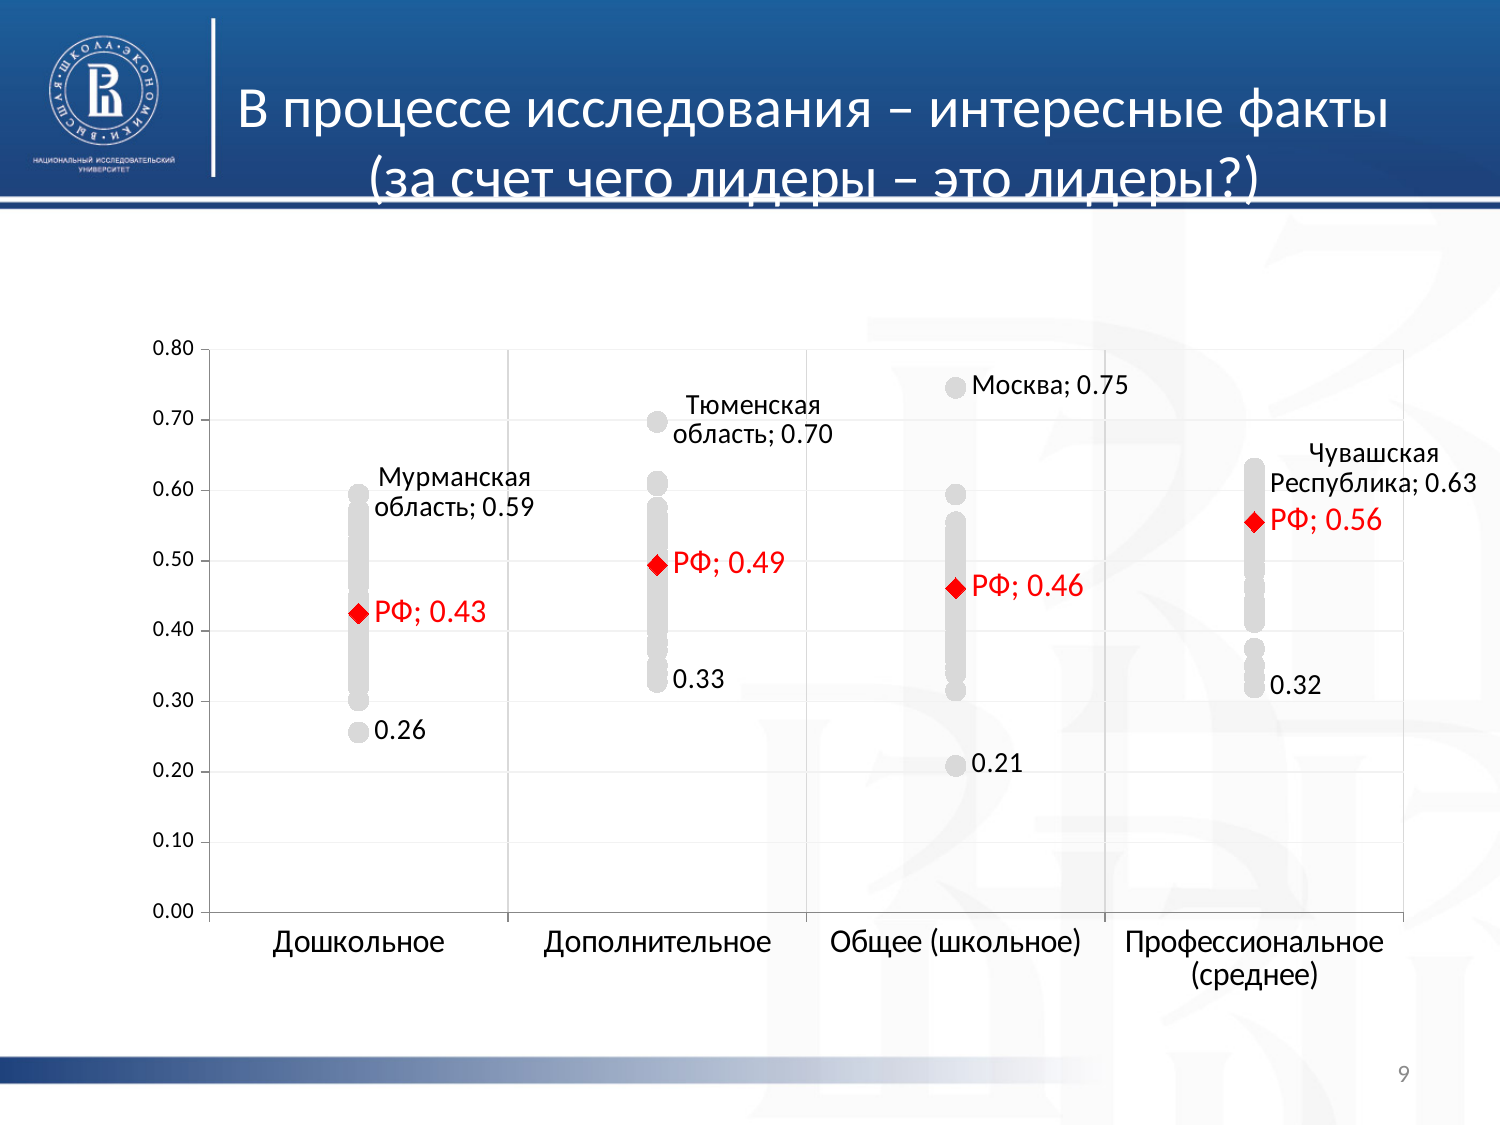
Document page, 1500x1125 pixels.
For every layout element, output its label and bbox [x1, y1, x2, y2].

picture [0, 0, 1500, 1125]
chart [126, 324, 1479, 1008]
